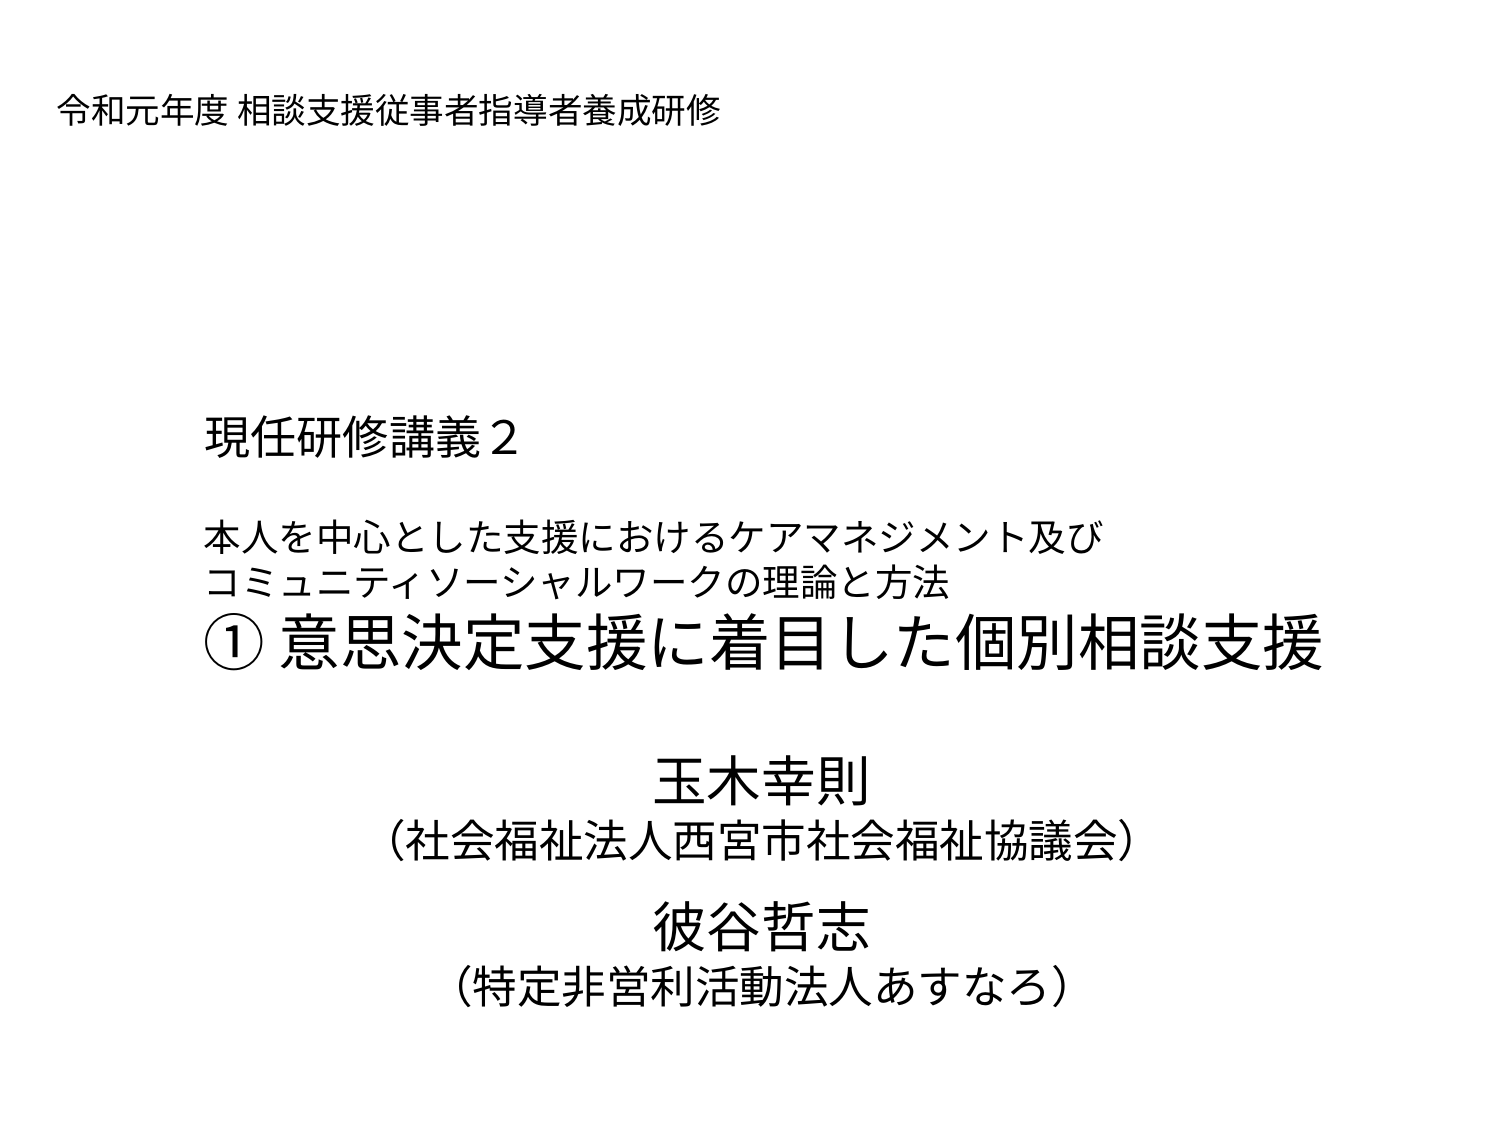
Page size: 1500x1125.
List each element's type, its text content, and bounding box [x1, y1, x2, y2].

text_box 令和元年度 相談支援従事者指導者養成研修 [42, 81, 968, 138]
text_box 現任研修講義２ [190, 401, 1116, 472]
text_box 玉木幸則 （社会福祉法人西宮市社会福祉協議会） 彼谷哲志 （特定非営利活動法人あすなろ） [100, 739, 1424, 1020]
text_box 本人を中心とした支援におけるケアマネジメント及び コミュニティソーシャルワークの理論と方法 ① 意思決定支援に着目した個別相談支援 [188, 491, 1385, 701]
